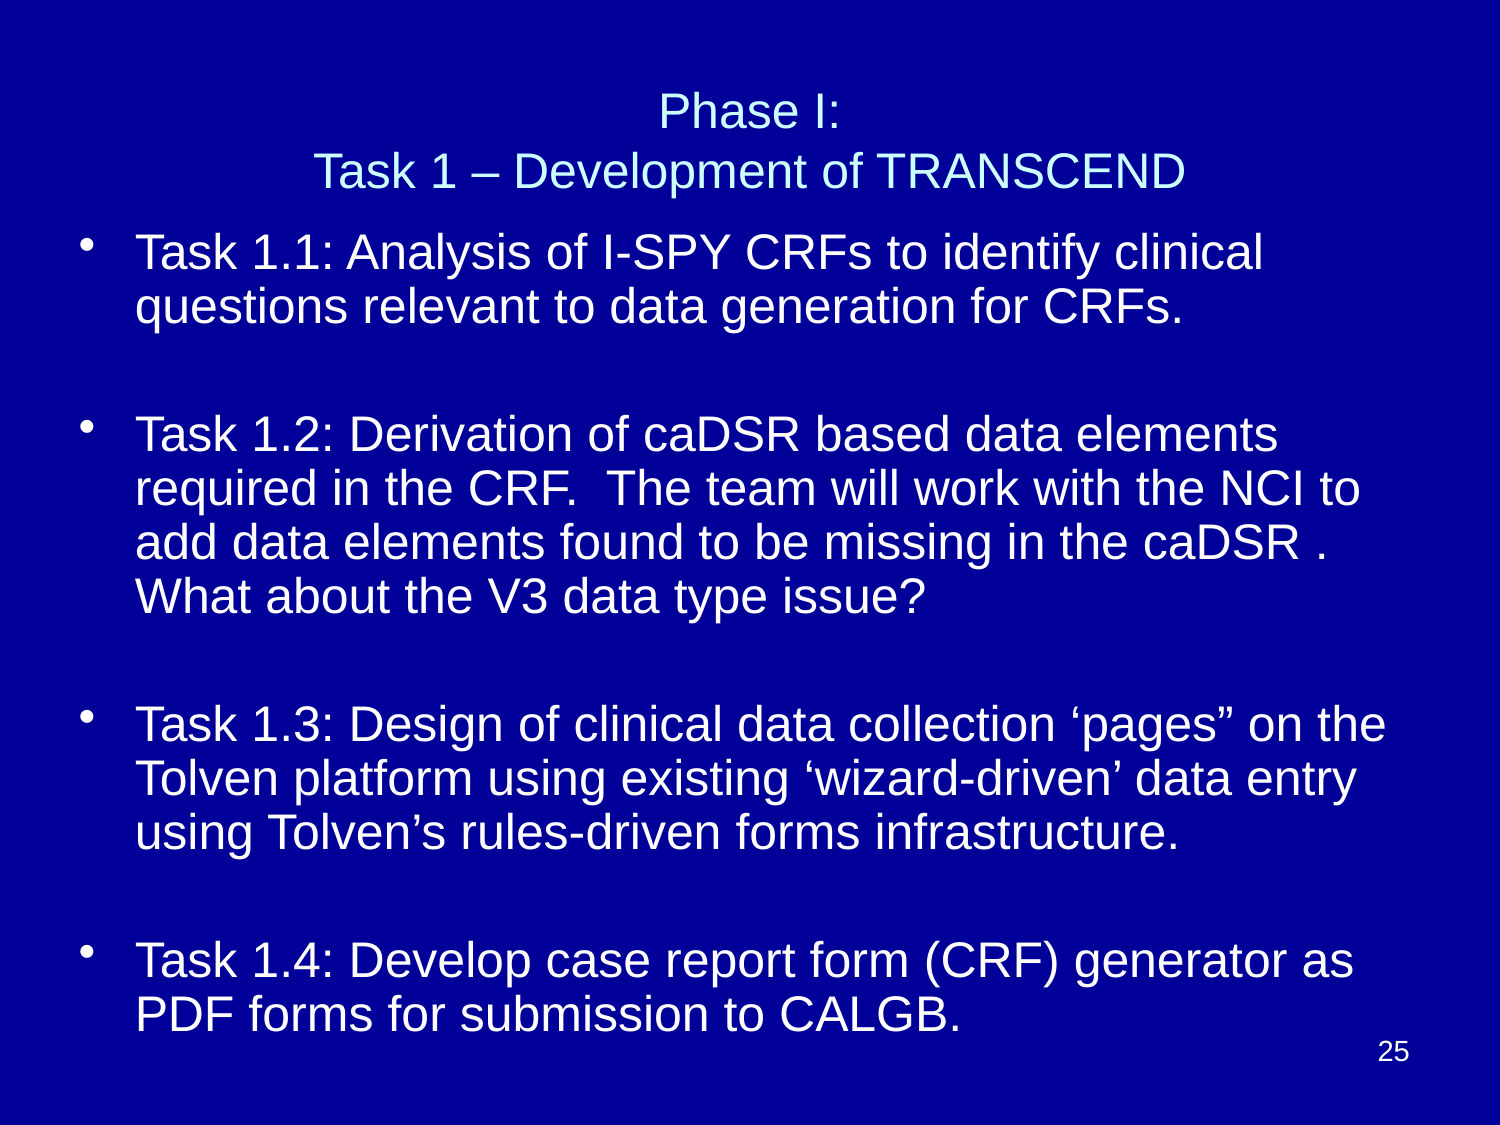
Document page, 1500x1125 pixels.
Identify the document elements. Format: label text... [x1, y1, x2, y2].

list Task 1.1: Analysis of I-SPY CRFs to identify clinical questions relevant to data generation for CRFs. Task 1.2: Derivation of caDSR based data elements required in the CRF. The team will work with the NCI to add data elements found to be missing in the caDSR . What about the V3 data type issue? Task 1.3: Design of clinical data collection ‘pages” on the Tolven platform using existing ‘wizard-driven’ data entry using Tolven’s rules-driven forms infrastructure. Task 1.4: Develop case report form (CRF) generator as PDF forms for submission to CALGB. [63, 218, 1414, 943]
title Phase I: Task 1 – Development of TRANSCEND [74, 44, 1426, 233]
slide_number 25 [1074, 1024, 1426, 1103]
